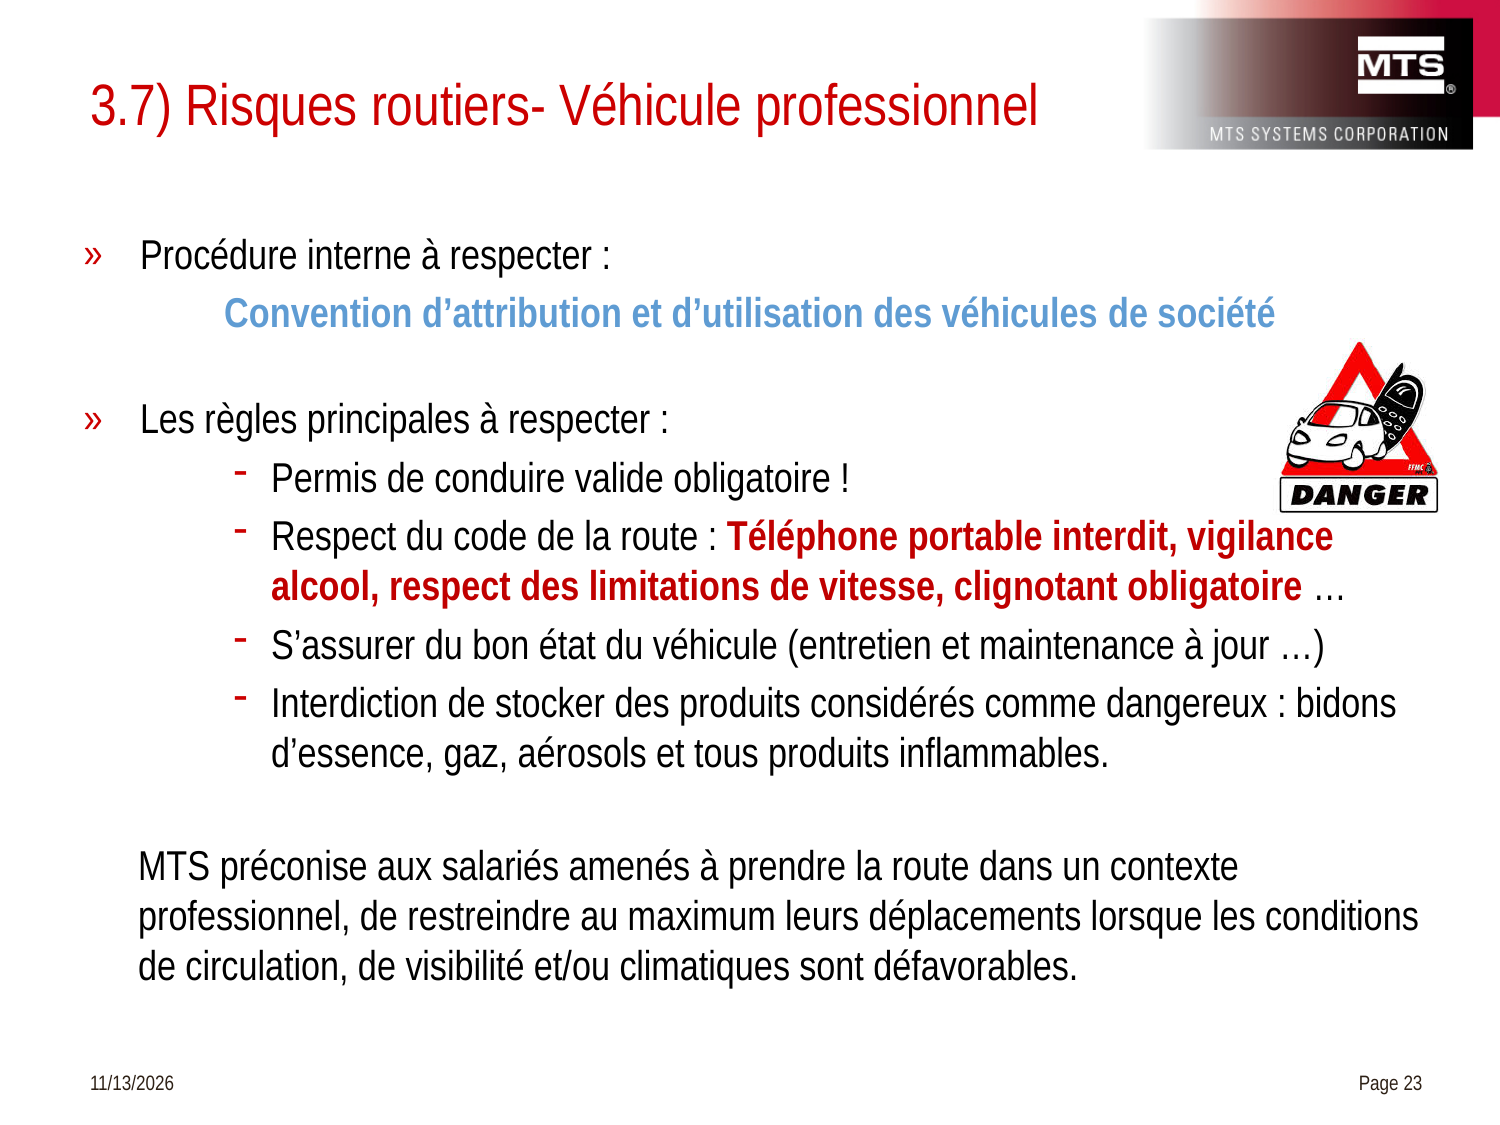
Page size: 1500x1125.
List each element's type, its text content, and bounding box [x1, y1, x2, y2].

title 3.7) Risques routiers- Véhicule professionnel [75, 24, 1138, 188]
picture [1272, 337, 1439, 515]
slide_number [74, 1062, 426, 1103]
slide_number Page 23 [1087, 1062, 1438, 1103]
text_box MTS préconise aux salariés amenés à prendre la route dans un contexte professionnel, de restreindre au maximum leurs déplacements lorsque les conditions de circulation, de visibilité et/ou climatiques sont défavorables. [0, 831, 1459, 996]
picture [1130, 0, 1500, 150]
list Procédure interne à respecter : Convention d’attribution et d’utilisation des véhicules de société Les règles principales à respecter : Permis de conduire valide obligatoire ! Respect du code de la route : Téléphone portable interdit, vigilance alcool, respect des limitations de vitesse, clignotant obligatoire … S’assurer du bon état du véhicule (entretien et maintenance à jour …) Interdiction de stocker des produits considérés comme dangereux : bidons d’essence, gaz, aérosols et tous produits inflammables. [68, 219, 1432, 799]
